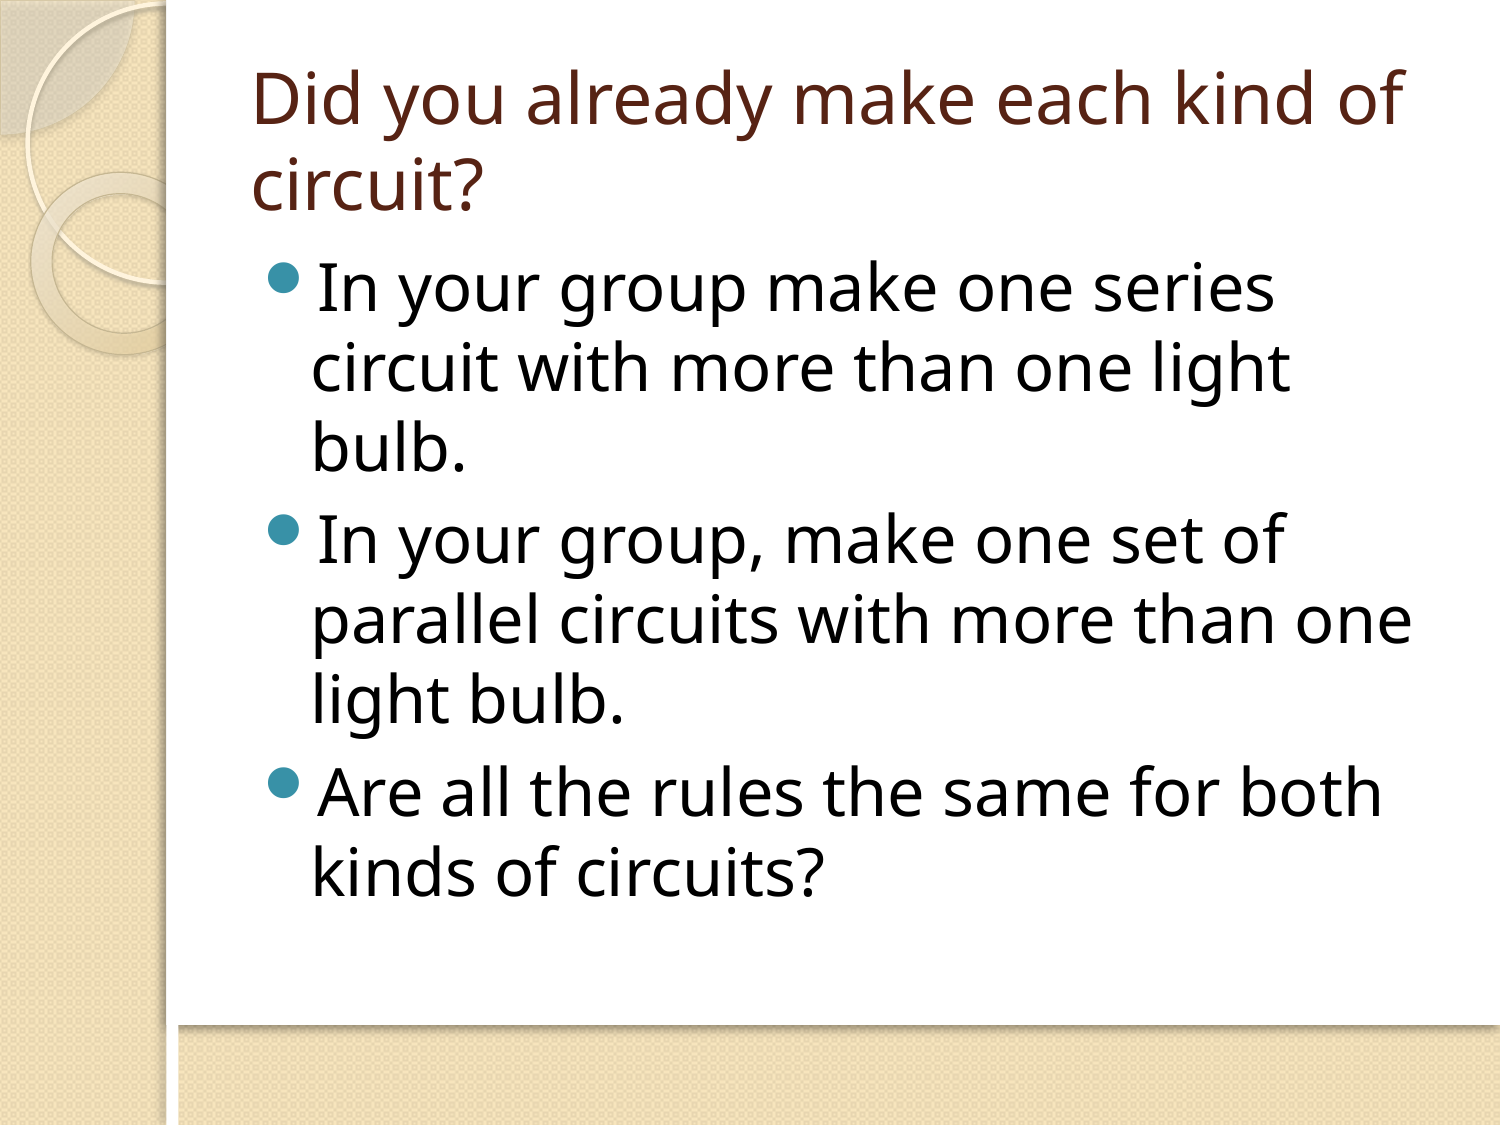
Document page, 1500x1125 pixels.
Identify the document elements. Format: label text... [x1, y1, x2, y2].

title Did you already make each kind of circuit? [235, 45, 1466, 233]
list In your group make one series circuit with more than one light bulb. In your group, make one set of parallel circuits with more than one light bulb. Are all the rules the same for both kinds of circuits? [235, 237, 1466, 1025]
